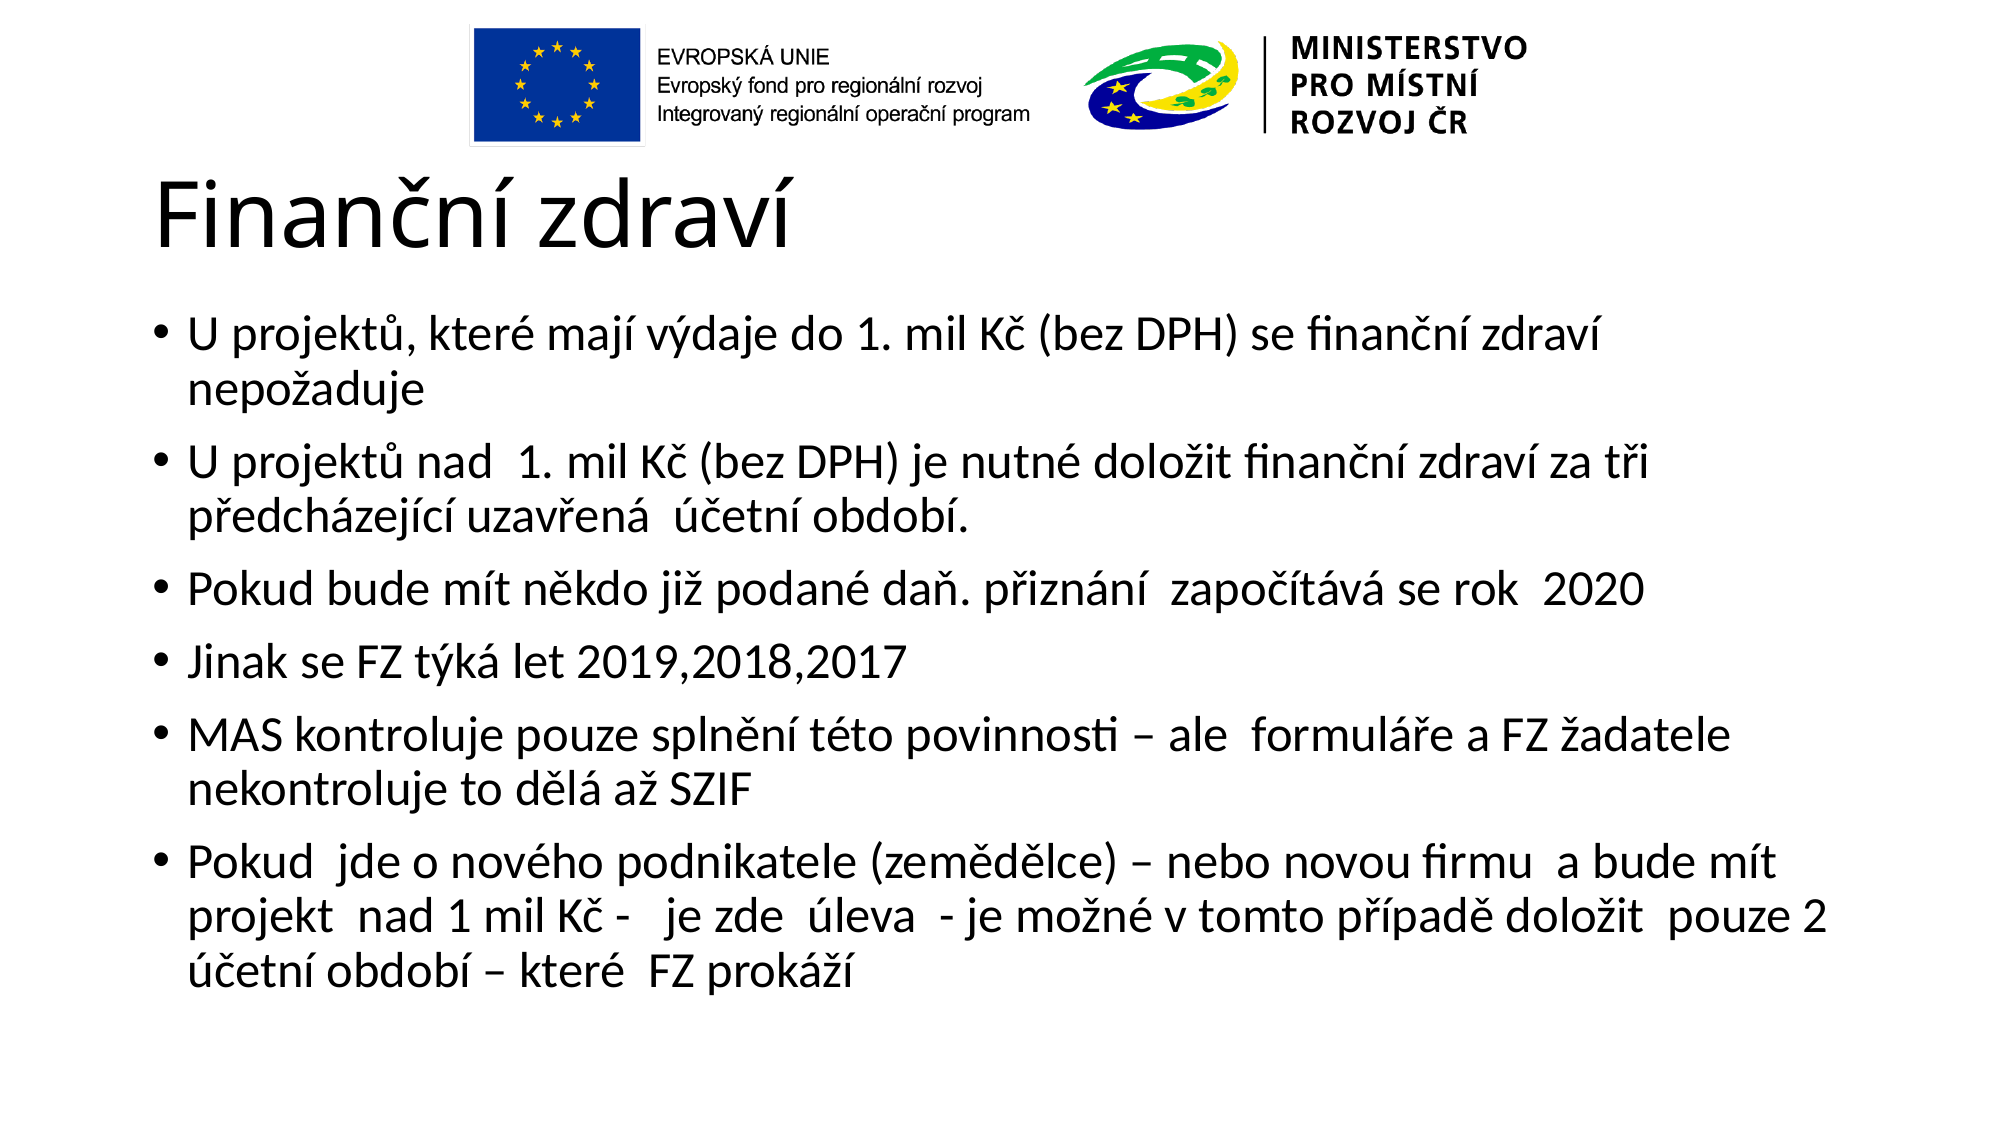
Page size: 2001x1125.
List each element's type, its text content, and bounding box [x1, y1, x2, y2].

title Finanční zdraví [137, 59, 1863, 278]
picture [437, 0, 1563, 179]
list U projektů, které mají výdaje do 1. mil Kč (bez DPH) se finanční zdraví nepožaduje U projektů nad 1. mil Kč (bez DPH) je nutné doložit finanční zdraví za tři předcházející uzavřená účetní období. Pokud bude mít někdo již podané daň. přiznání započítává se rok 2020 Jinak se FZ týká let 2019,2018,2017 MAS kontroluje pouze splnění této povinnosti – ale formuláře a FZ žadatele nekontroluje to dělá až SZIF Pokud jde o nového podnikatele (zemědělce) – nebo novou firmu a bude mít projekt nad 1 mil Kč - je zde úleva - je možné v tomto případě doložit pouze 2 účetní období – které FZ prokáží [137, 299, 1863, 1014]
